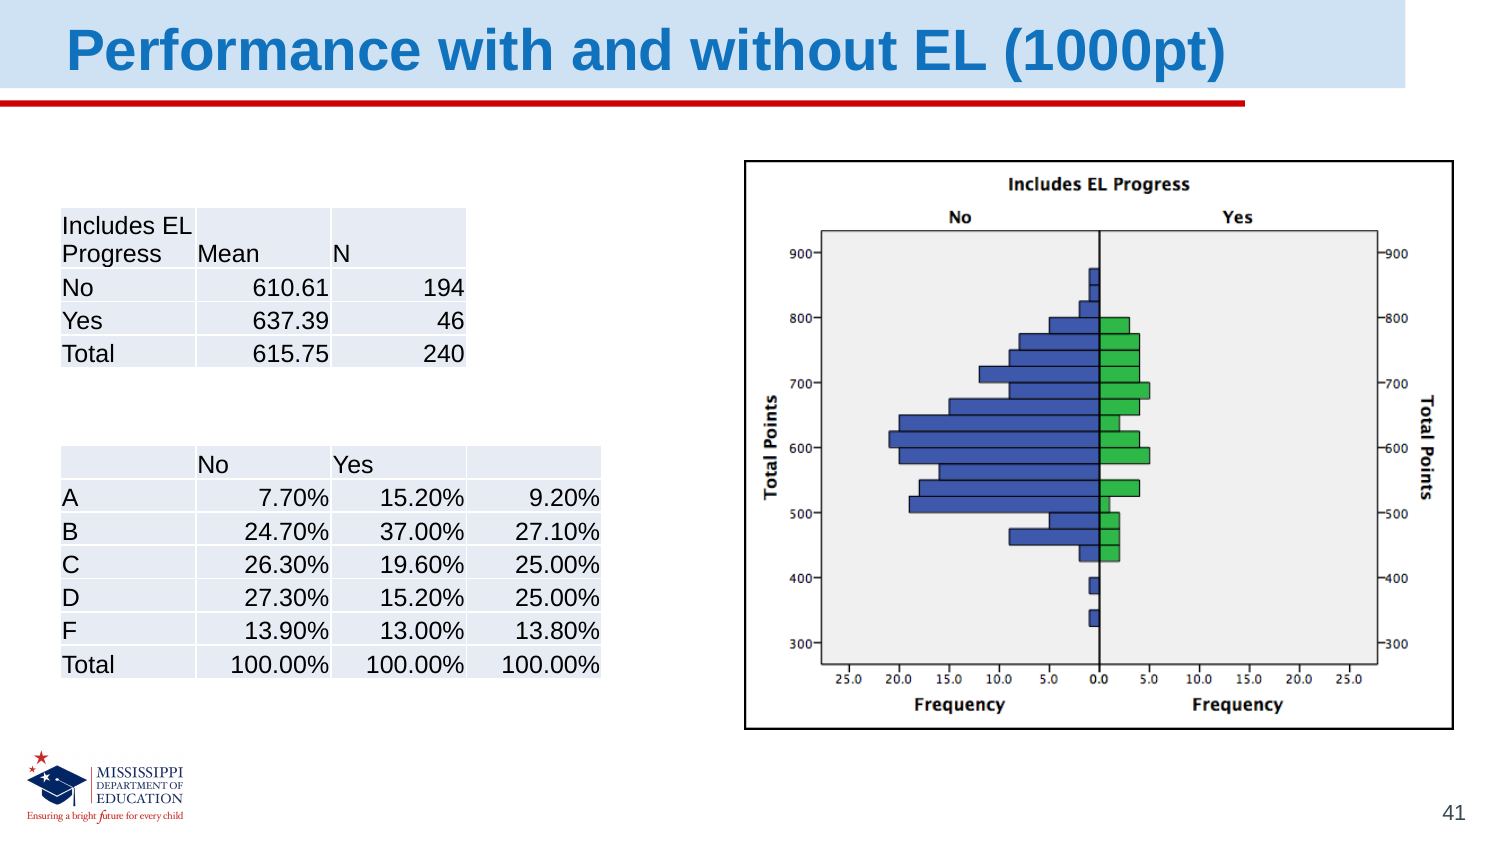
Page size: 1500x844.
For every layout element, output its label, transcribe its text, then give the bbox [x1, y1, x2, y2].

table_header [61, 446, 195, 478]
table_cell 100.00% [197, 646, 330, 678]
table_cell 25.00% [467, 546, 601, 578]
table_header No [197, 446, 330, 478]
table_cell 46 [332, 302, 466, 334]
table_cell F [61, 613, 195, 644]
table_cell A [61, 480, 195, 511]
table_cell 27.10% [467, 513, 601, 544]
table_cell C [61, 546, 195, 578]
table_cell 13.80% [467, 613, 601, 644]
table_cell B [61, 513, 195, 544]
picture [743, 160, 1455, 730]
table_cell 19.60% [332, 546, 466, 578]
table_cell 7.70% [197, 480, 330, 511]
table_header [467, 446, 601, 478]
table_cell 25.00% [467, 579, 601, 611]
table_header N [332, 208, 466, 267]
text_box [24, 188, 738, 323]
table_header Yes [332, 446, 466, 478]
table_cell D [61, 579, 195, 611]
table_header Mean [197, 208, 330, 267]
table_cell 100.00% [332, 646, 466, 678]
table_cell Total [61, 336, 195, 367]
table_cell 610.61 [197, 269, 330, 301]
table_cell 9.20% [467, 480, 601, 511]
table_cell 100.00% [467, 646, 601, 678]
table_cell No [61, 269, 195, 301]
table_cell 615.75 [197, 336, 330, 367]
table_cell 27.30% [197, 579, 330, 611]
list Performance with and without EL (1000pt) [51, 5, 1406, 80]
table_cell Yes [61, 302, 195, 334]
table_cell 15.20% [332, 579, 466, 611]
table_cell 24.70% [197, 513, 330, 544]
table_cell 15.20% [332, 480, 466, 511]
table_cell Total [61, 646, 195, 678]
table_cell 240 [332, 336, 466, 367]
table_cell 13.90% [197, 613, 330, 644]
table_cell 26.30% [197, 546, 330, 578]
table_cell 13.00% [332, 613, 466, 644]
table_header Includes EL Progress [61, 208, 195, 267]
table_cell 637.39 [197, 302, 330, 334]
picture [21, 746, 189, 827]
table_cell 194 [332, 269, 466, 301]
slide_number 41 [1391, 801, 1482, 841]
table_cell 37.00% [332, 513, 466, 544]
